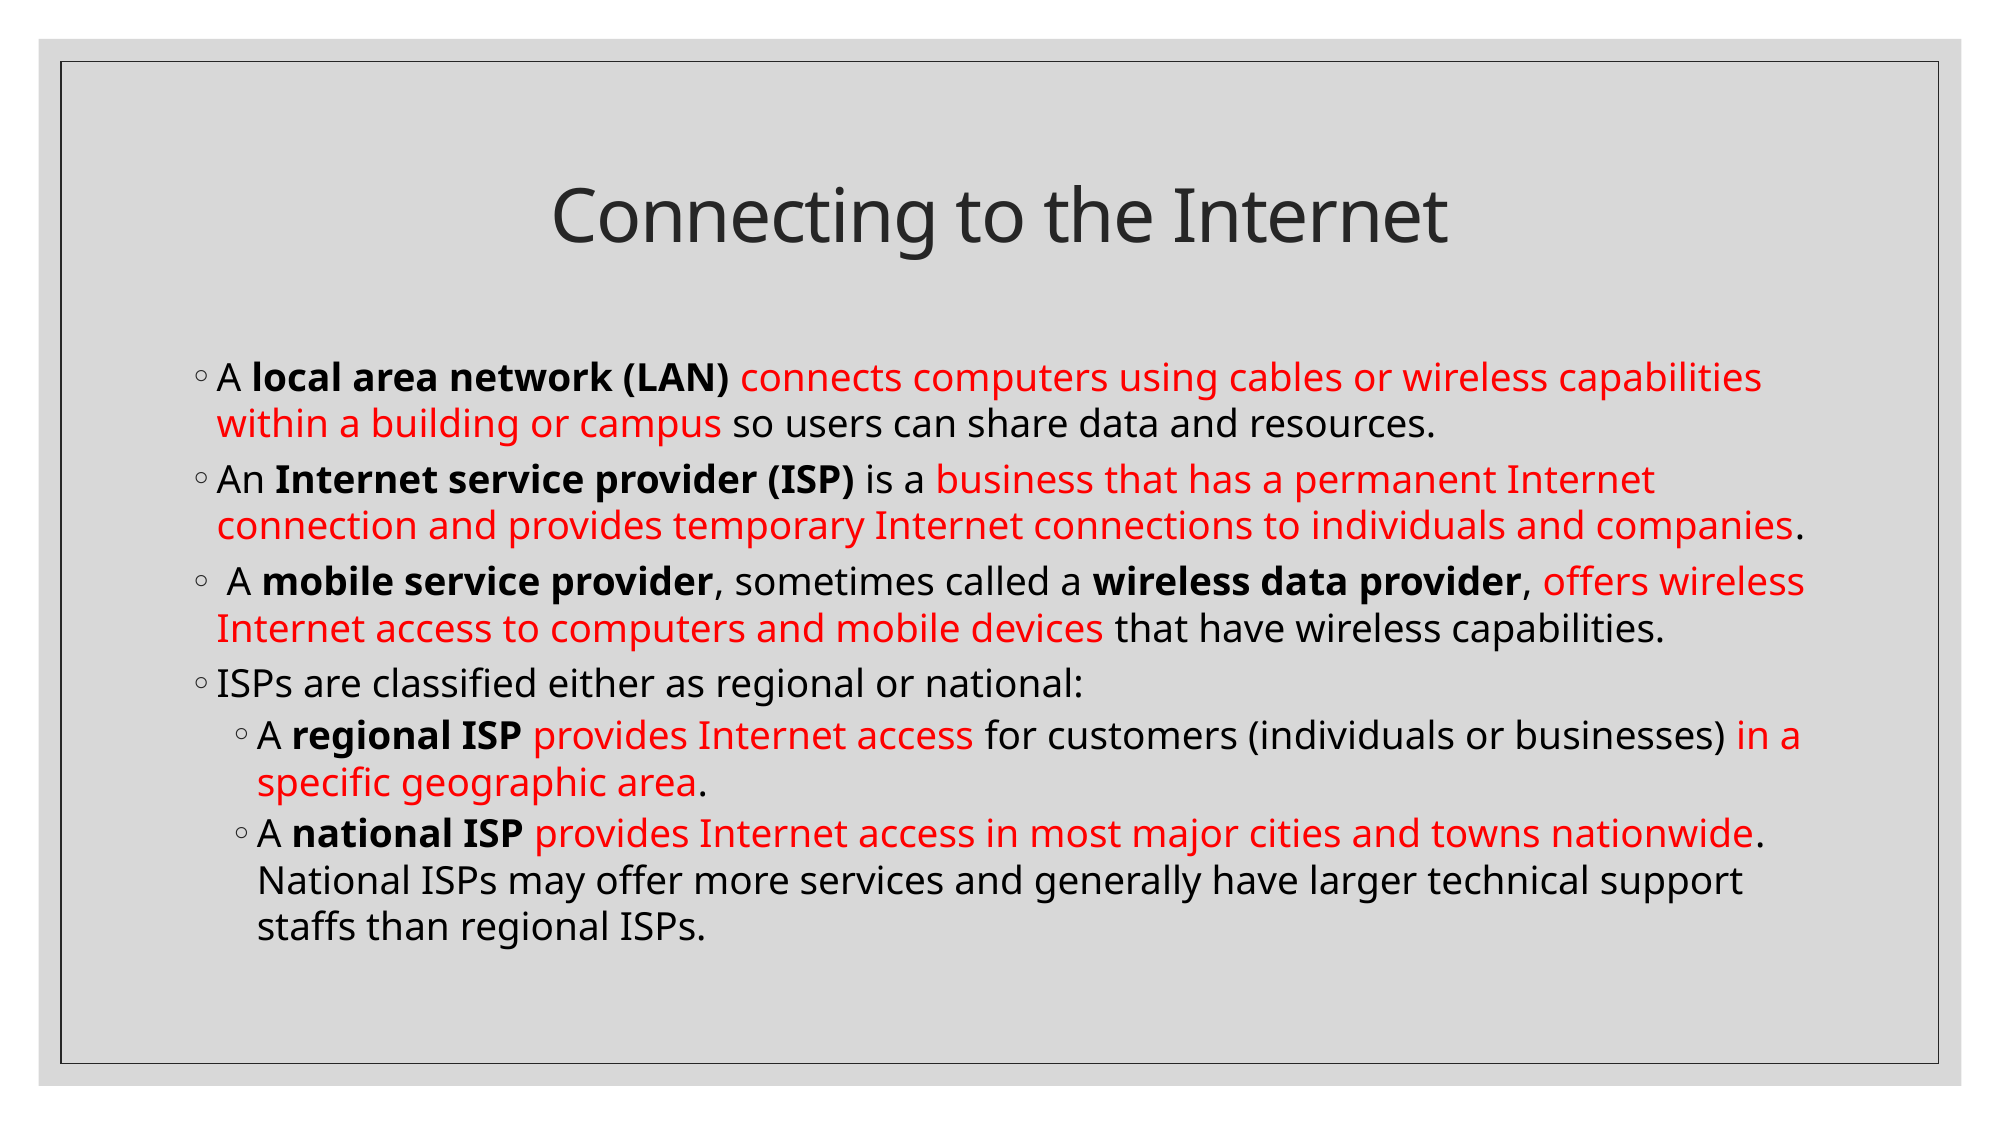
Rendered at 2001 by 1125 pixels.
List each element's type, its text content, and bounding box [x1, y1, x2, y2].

list A local area network (LAN) connects computers using cables or wireless capabilities within a building or campus so users can share data and resources. An Internet service provider (ISP) is a business that has a permanent Internet connection and provides temporary Internet connections to individuals and companies. A mobile service provider, sometimes called a wireless data provider, offers wireless Internet access to computers and mobile devices that have wireless capabilities. ISPs are classified either as regional or national: A regional ISP provides Internet access for customers (individuals or businesses) in a specific geographic area. A national ISP provides Internet access in most major cities and towns nationwide. National ISPs may offer more services and generally have larger technical support staffs than regional ISPs. [174, 345, 1825, 977]
title Connecting to the Internet [174, 105, 1825, 331]
